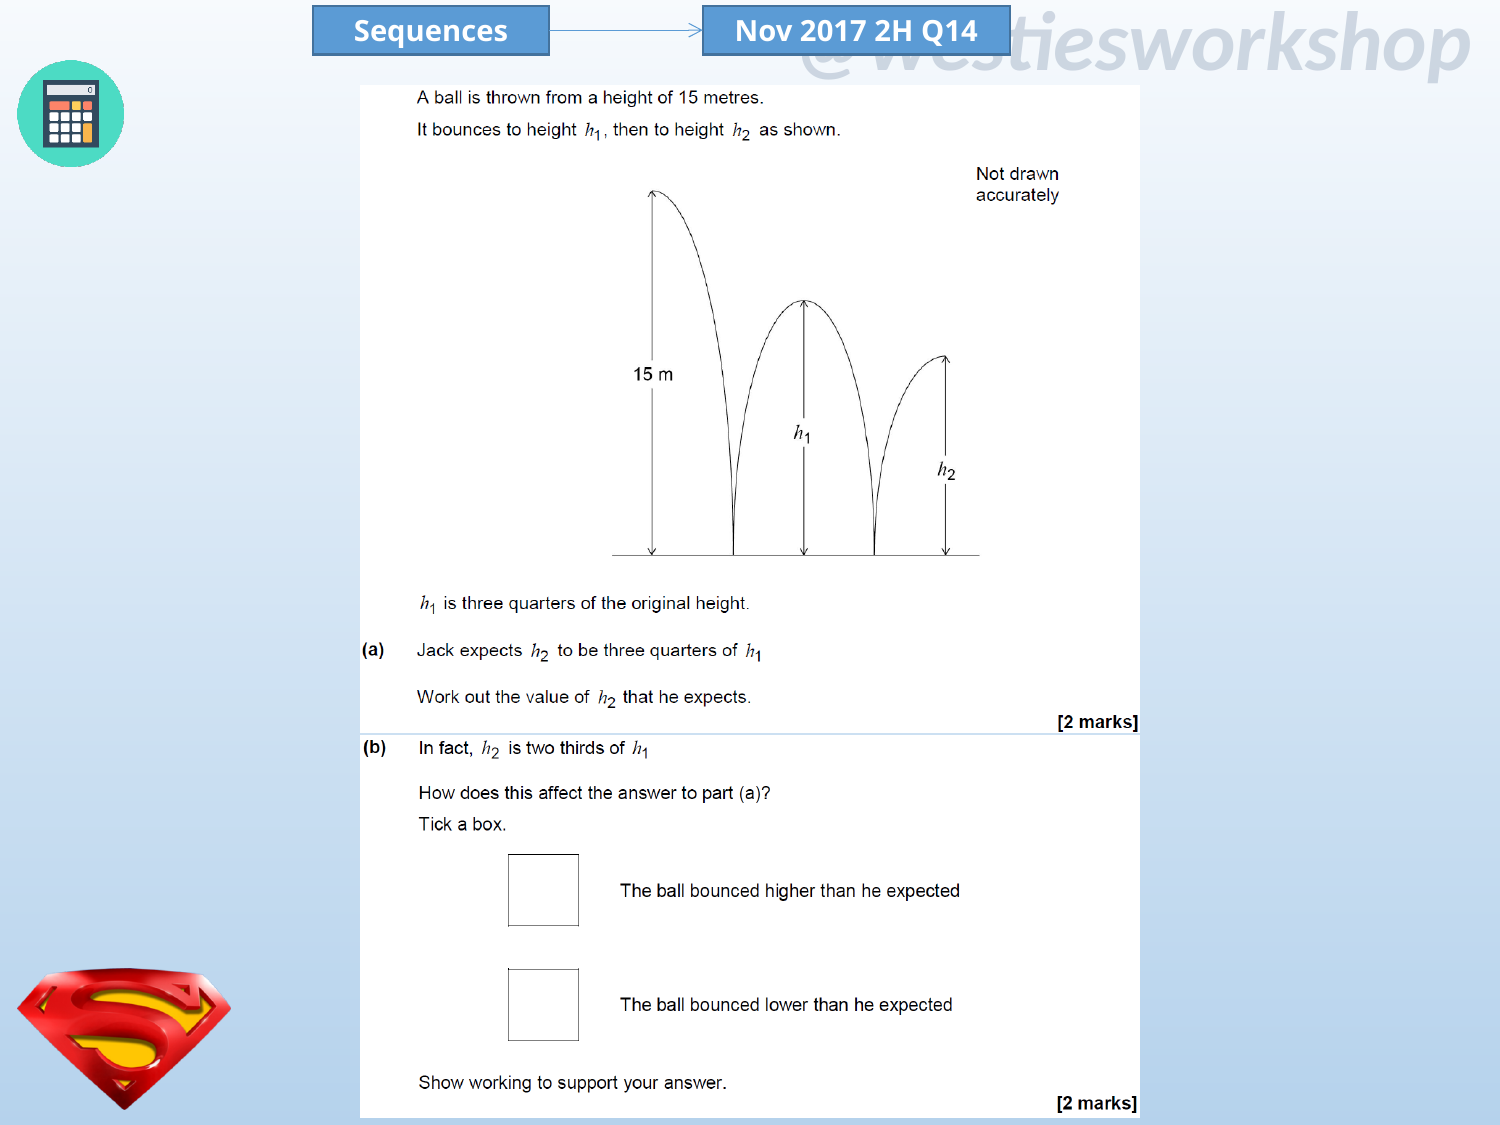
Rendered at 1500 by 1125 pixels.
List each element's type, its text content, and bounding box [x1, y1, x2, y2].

text_box Nov 2017 2H Q14 [702, 5, 1011, 56]
picture [17, 968, 231, 1110]
picture [360, 735, 1140, 1118]
text_box Sequences [312, 5, 550, 56]
picture [17, 60, 124, 167]
picture [360, 85, 1140, 733]
